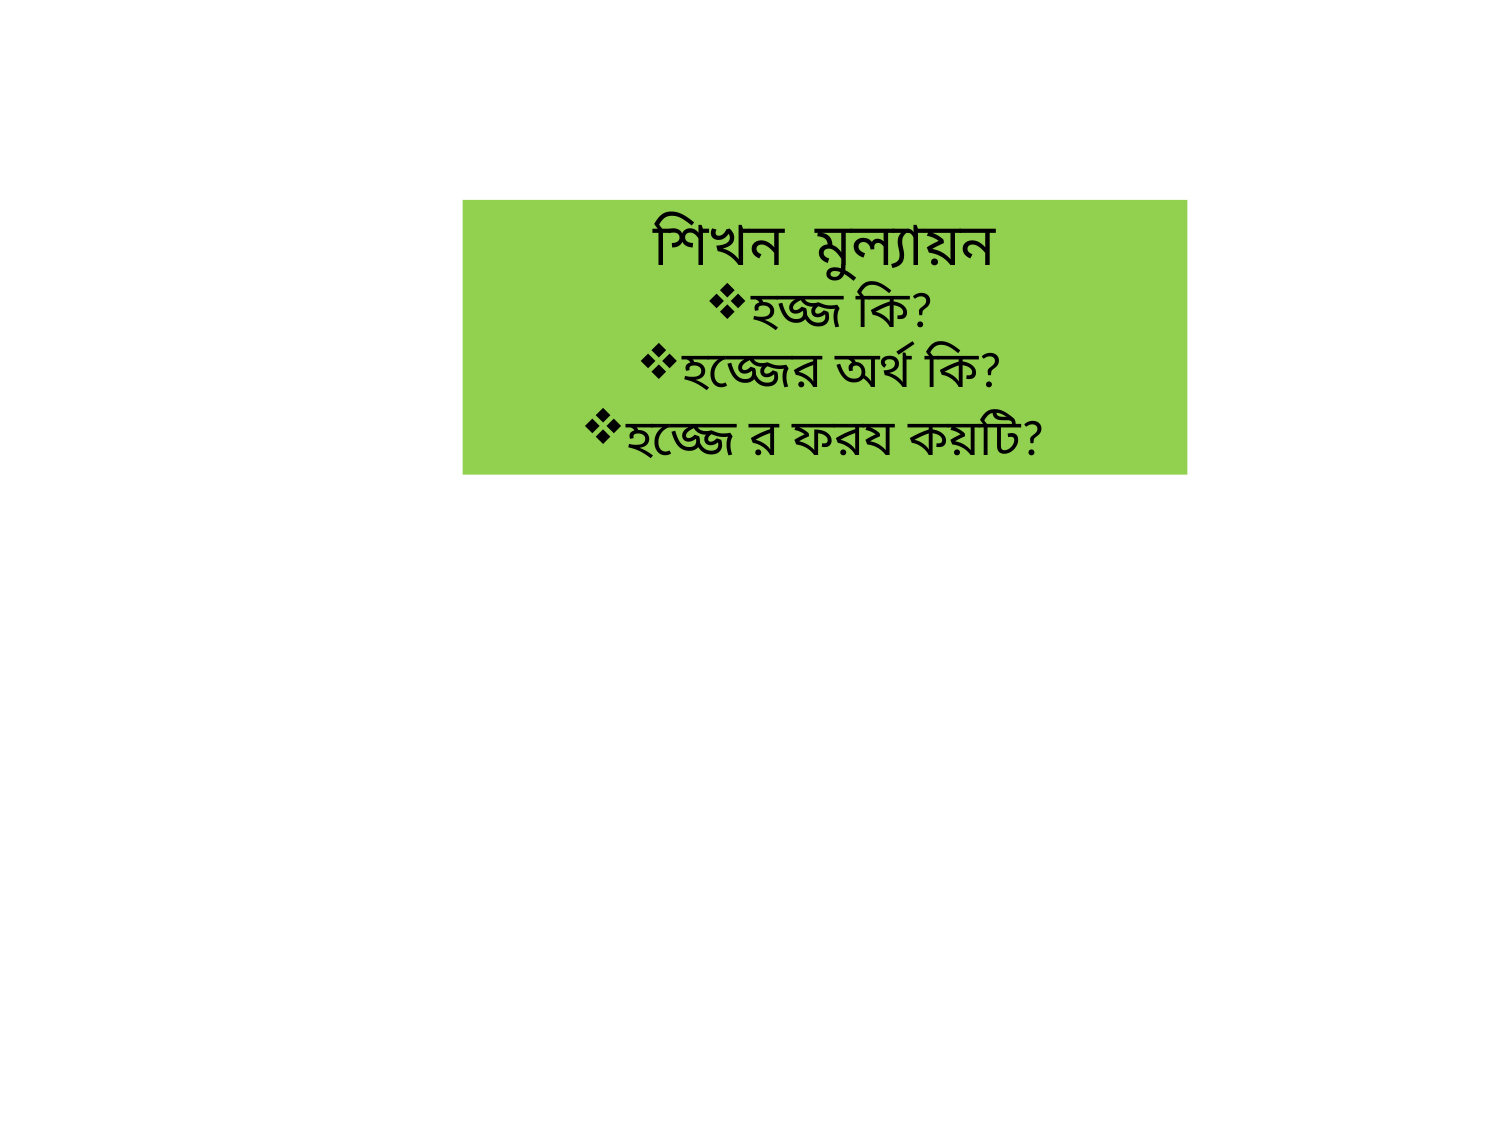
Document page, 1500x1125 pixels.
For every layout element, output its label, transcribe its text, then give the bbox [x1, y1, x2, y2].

text_box শিখন মুল্যায়ন হজ্জ কি? হজ্জের অর্থ কি? হজ্জে র ফরয কয়টি? [462, 199, 1188, 475]
